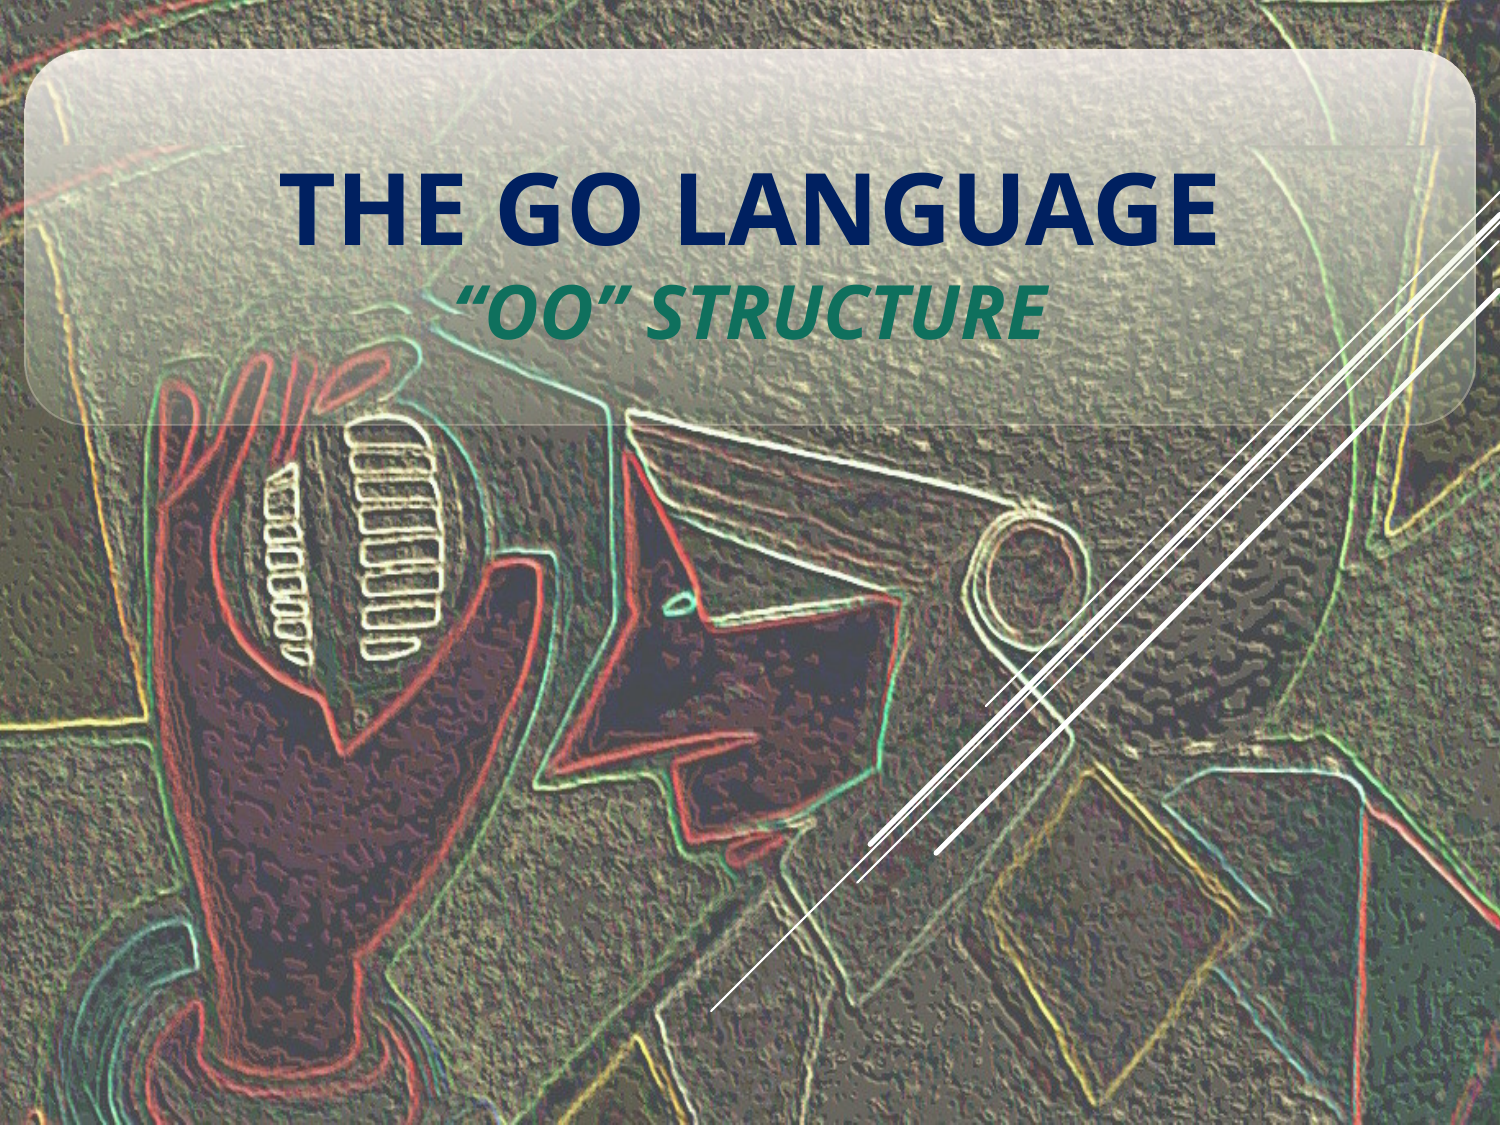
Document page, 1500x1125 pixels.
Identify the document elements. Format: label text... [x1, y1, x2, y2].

title The Go Language “Oo” structure [125, 131, 1375, 363]
text_box [23, 48, 1476, 426]
